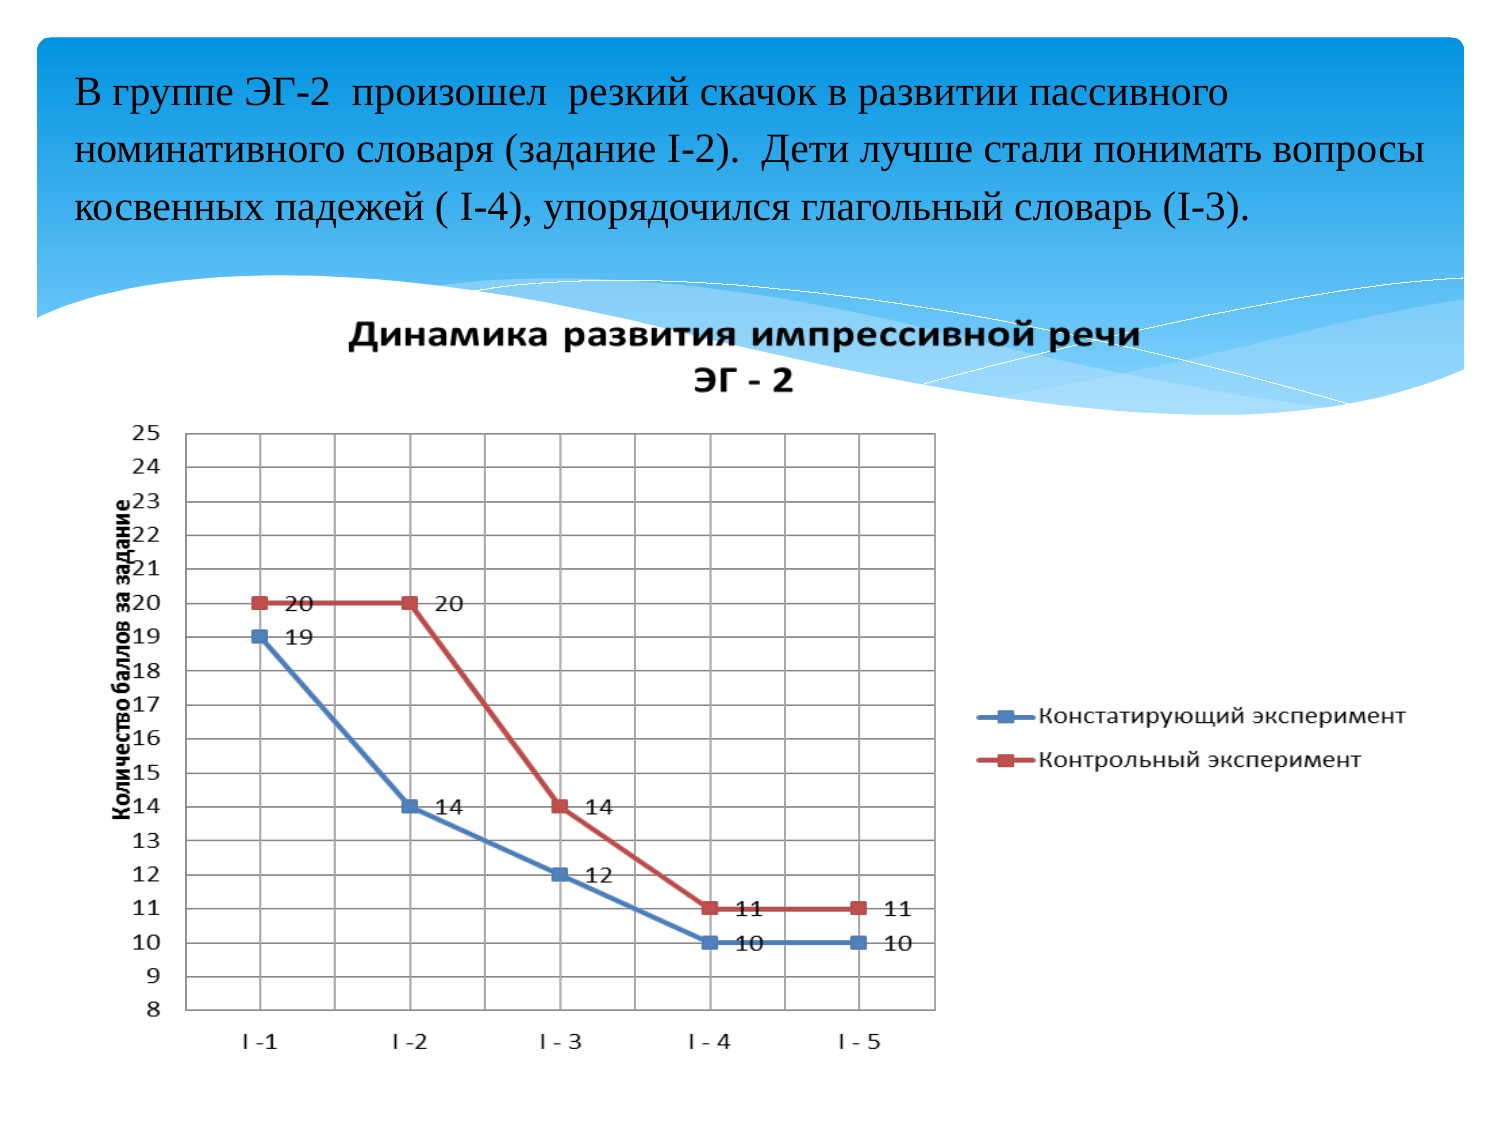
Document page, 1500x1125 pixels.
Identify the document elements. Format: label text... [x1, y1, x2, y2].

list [52, 290, 1436, 1071]
title В группе ЭГ-2 произошел резкий скачок в развитии пассивного номинативного словаря (задание I-2). Дети лучше стали понимать вопросы косвенных падежей ( I-4), упорядочился глагольный словарь (I-3). [53, 149, 1459, 244]
